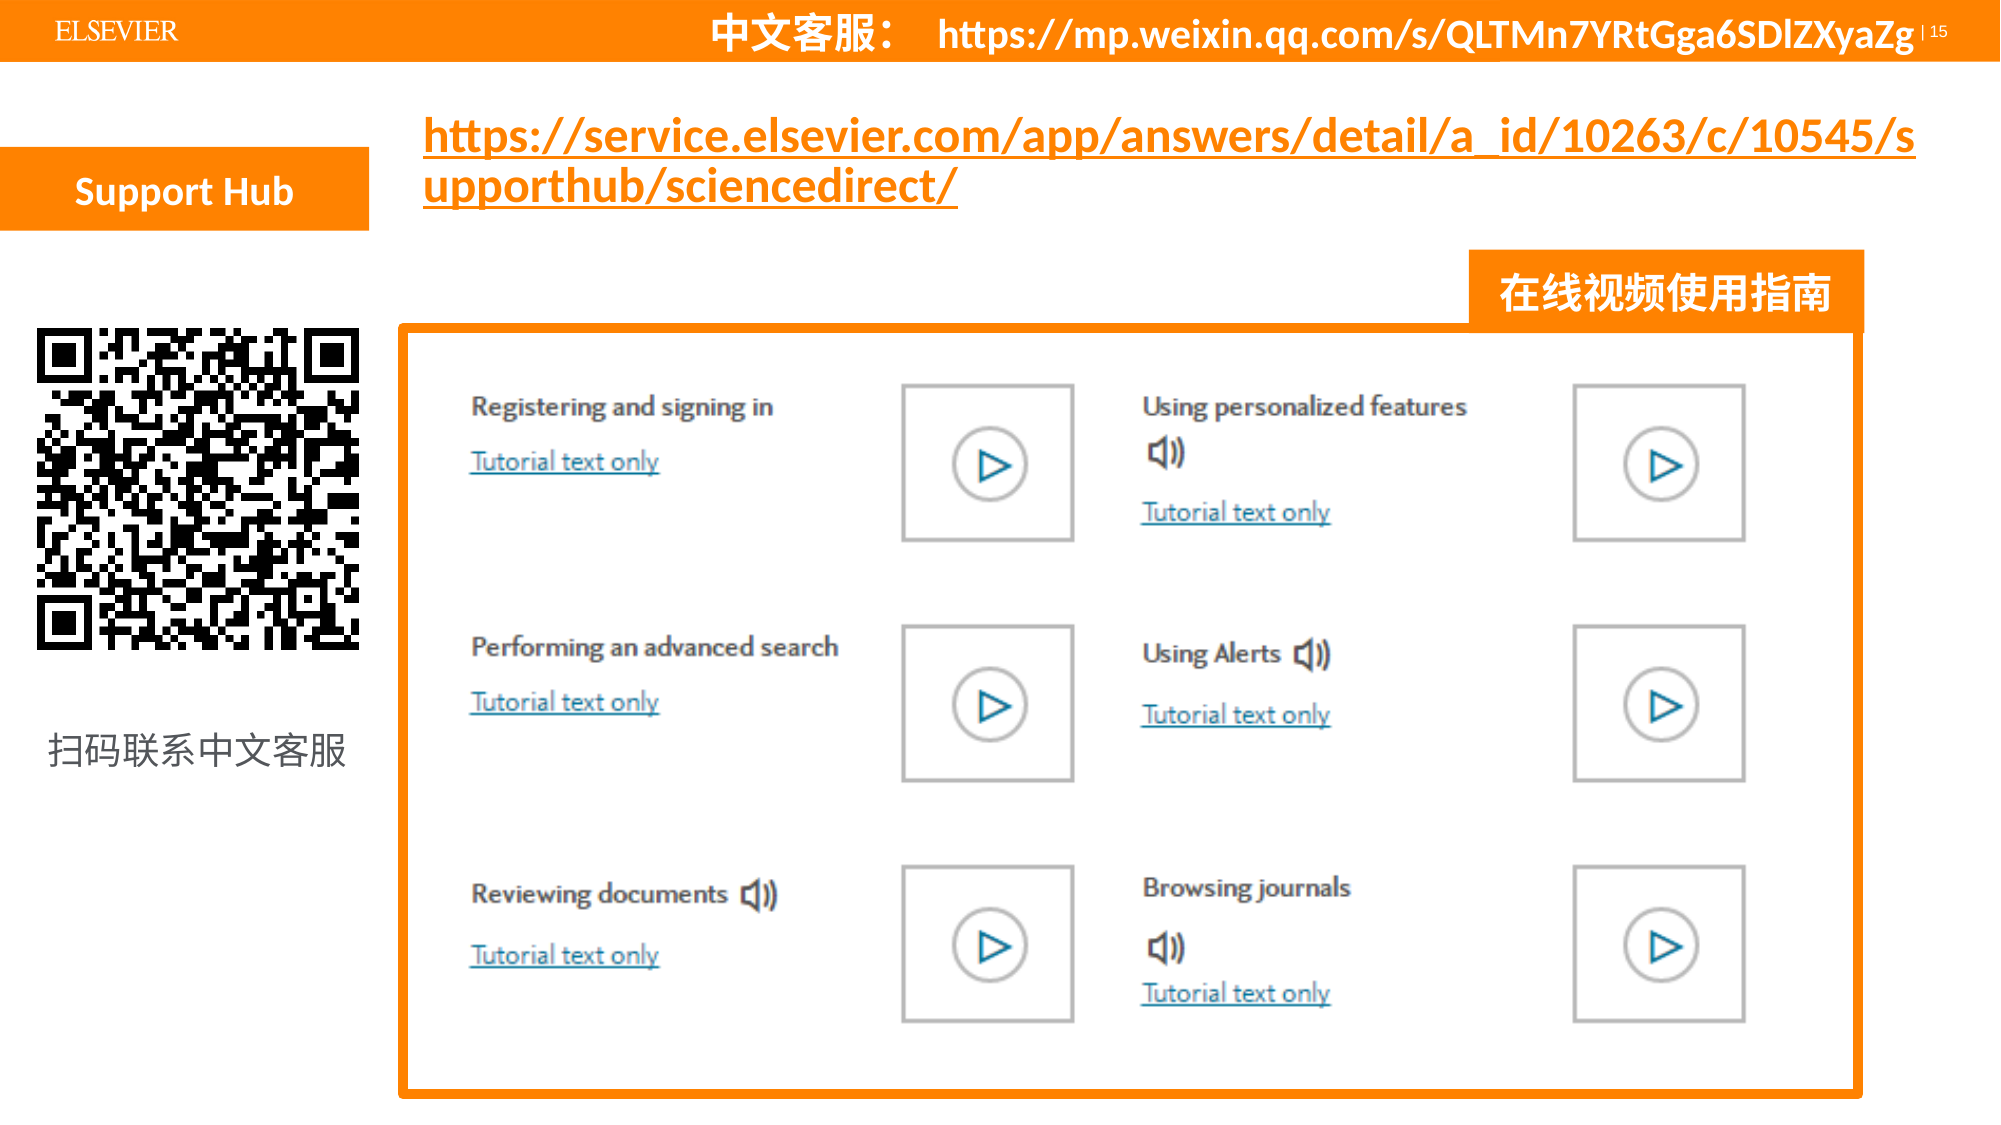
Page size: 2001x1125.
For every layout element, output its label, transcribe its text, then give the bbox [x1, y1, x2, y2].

picture [0, 0, 694, 62]
text_box 中文客服： https://mp.weixin.qq.com/s/QLTMn7YRtGga6SDlZXyaZg [694, 0, 2000, 65]
text_box https://service.elsevier.com/app/answers/detail/a_id/10263/c/10545/supporthub/sciencedirect/ [408, 95, 1950, 230]
picture [408, 333, 1854, 1090]
picture [29, 320, 367, 658]
text_box 在线视频使用指南 [1468, 248, 1865, 334]
text_box 扫码联系中文客服 [32, 719, 370, 780]
text_box Support Hub [0, 146, 370, 232]
